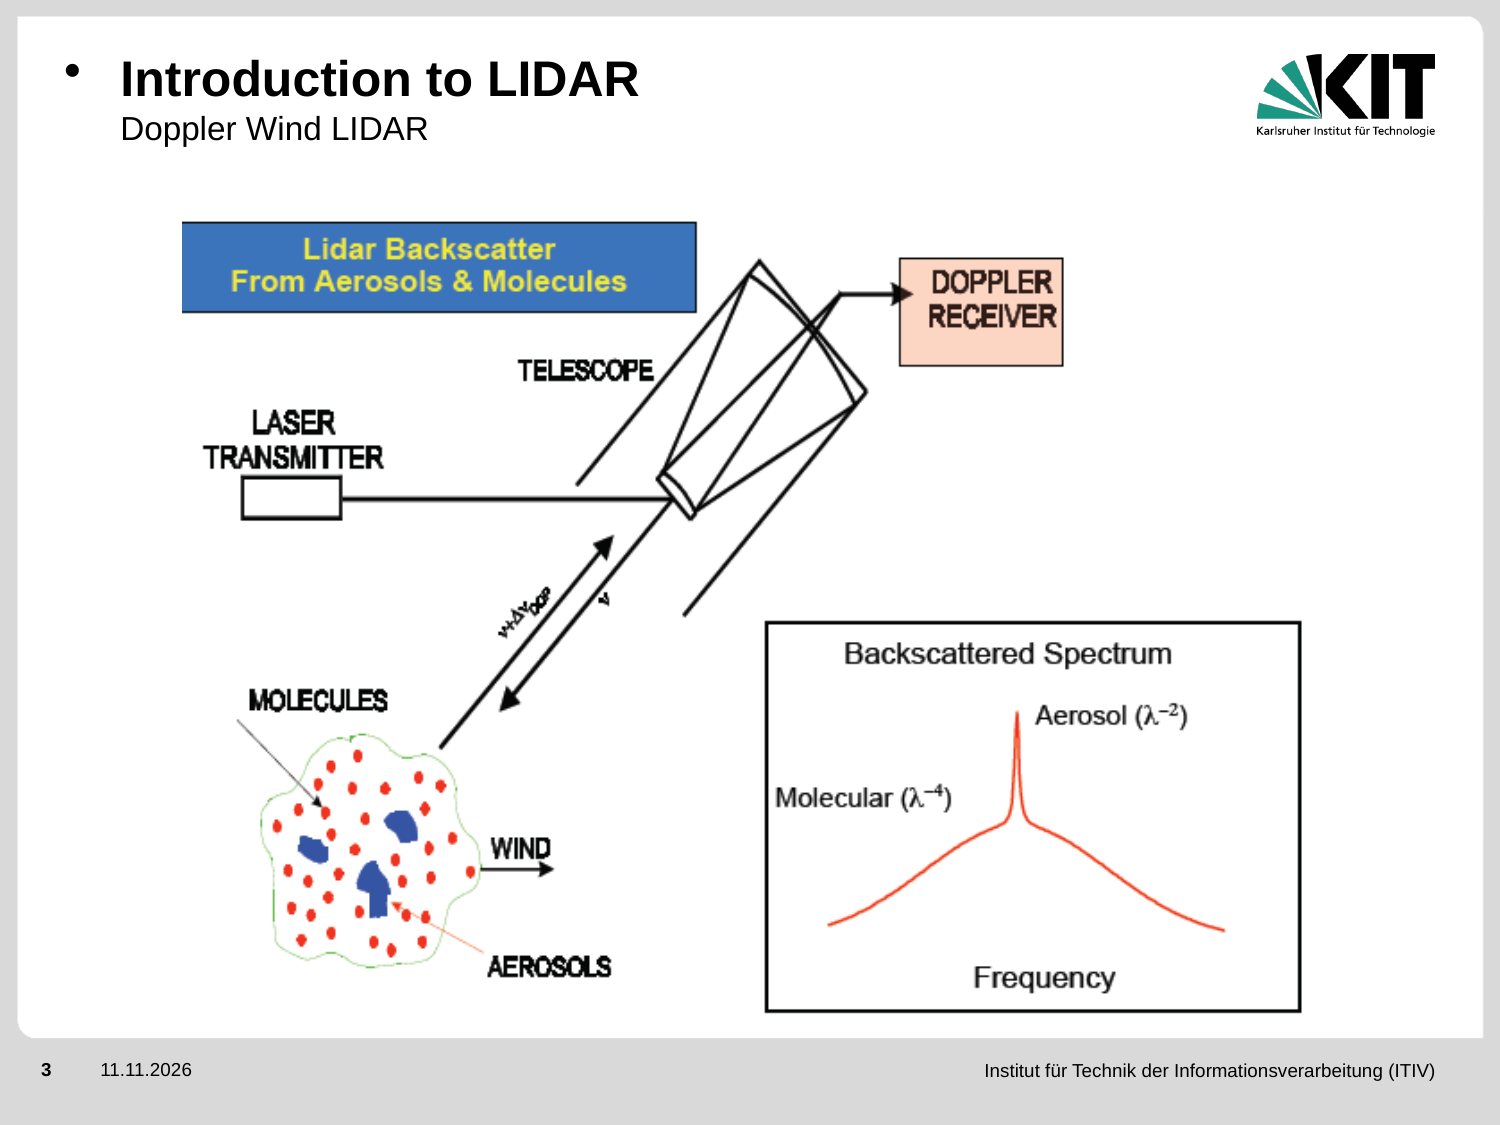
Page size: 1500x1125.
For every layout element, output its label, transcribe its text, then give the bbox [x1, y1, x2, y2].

picture [0, 0, 1500, 1125]
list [181, 172, 1318, 1034]
title Introduction to LIDAR Doppler Wind LIDAR [63, 54, 1199, 148]
